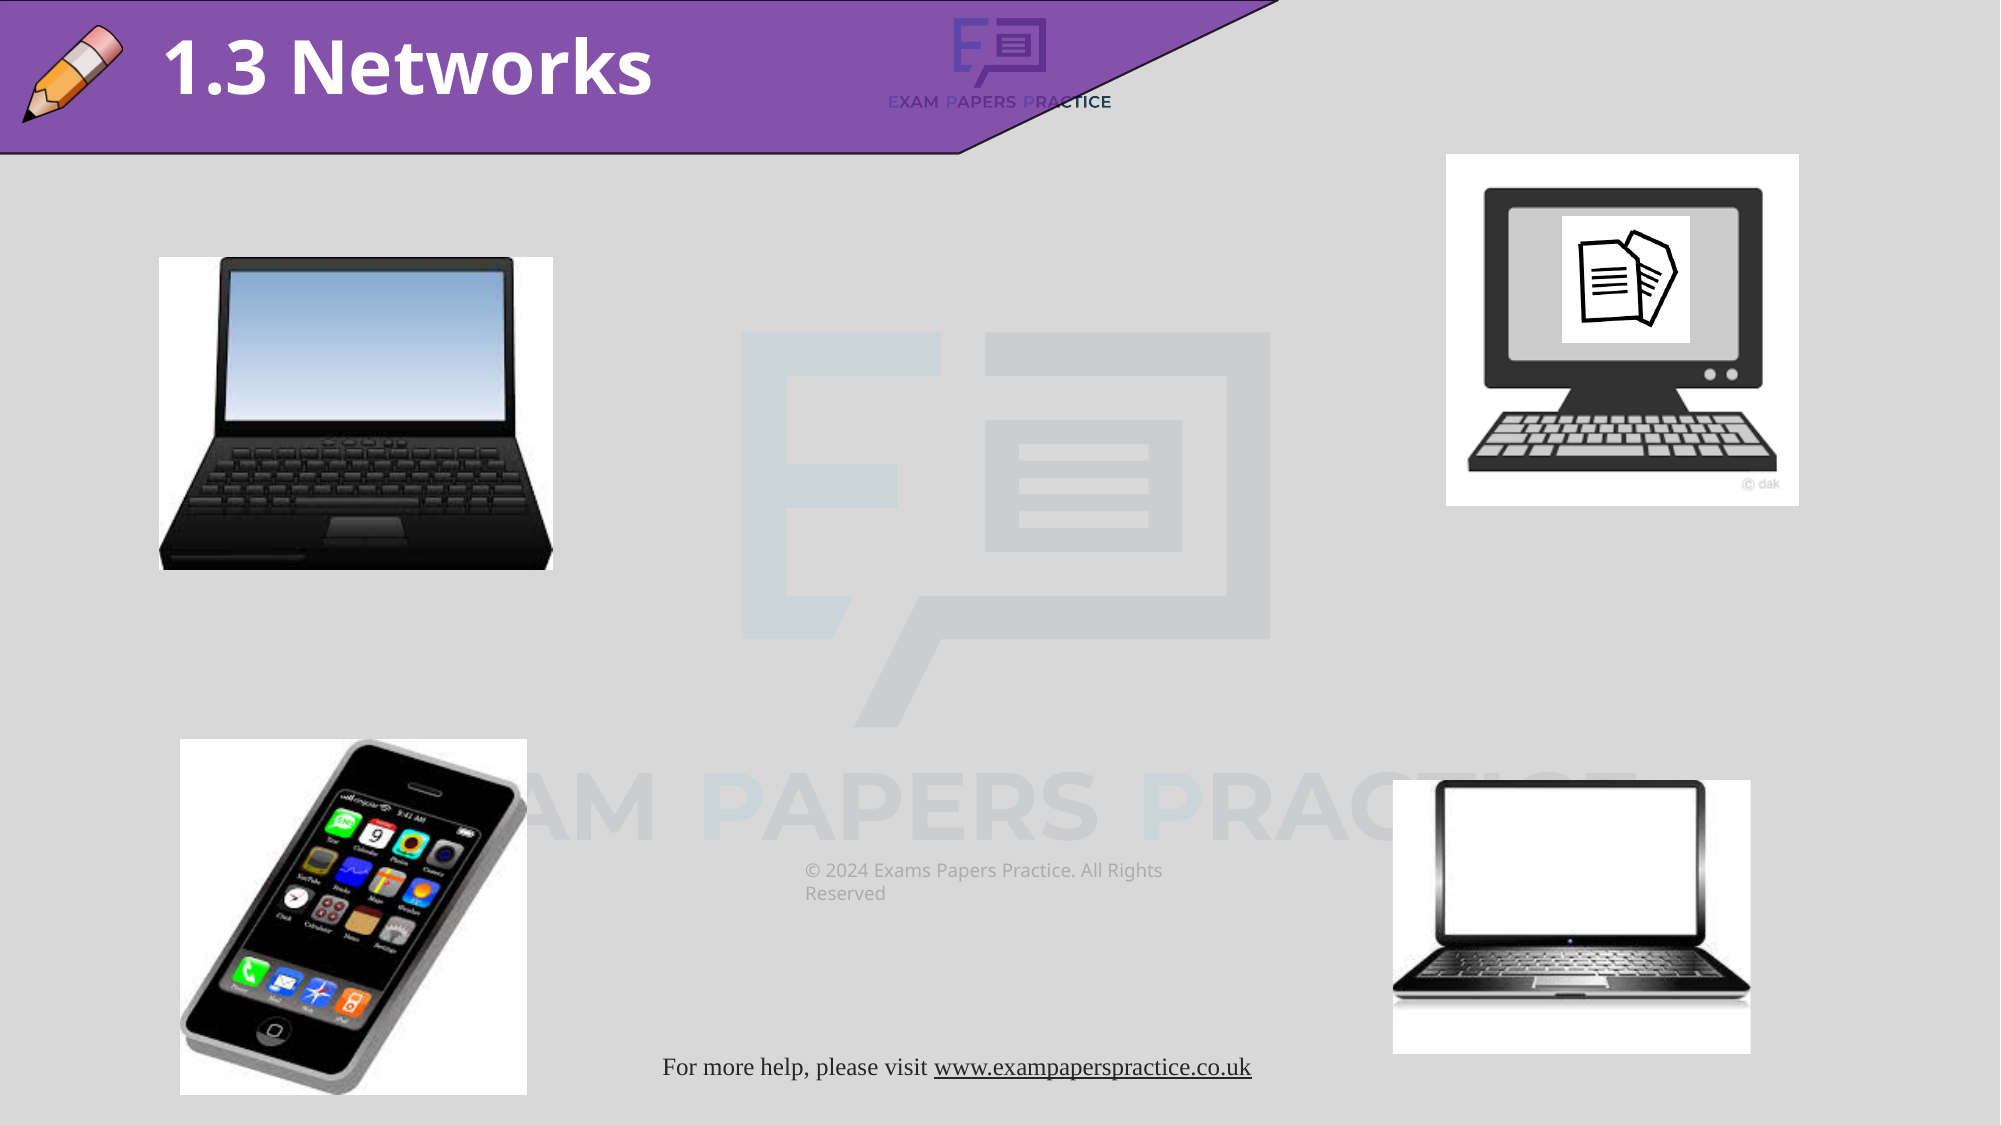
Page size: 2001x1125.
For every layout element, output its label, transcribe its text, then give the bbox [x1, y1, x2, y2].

picture [179, 739, 527, 1095]
picture [22, 25, 123, 123]
picture [159, 256, 553, 570]
picture [1446, 154, 1799, 506]
picture [1392, 780, 1751, 1054]
list 1.3 Networks [146, 22, 960, 134]
